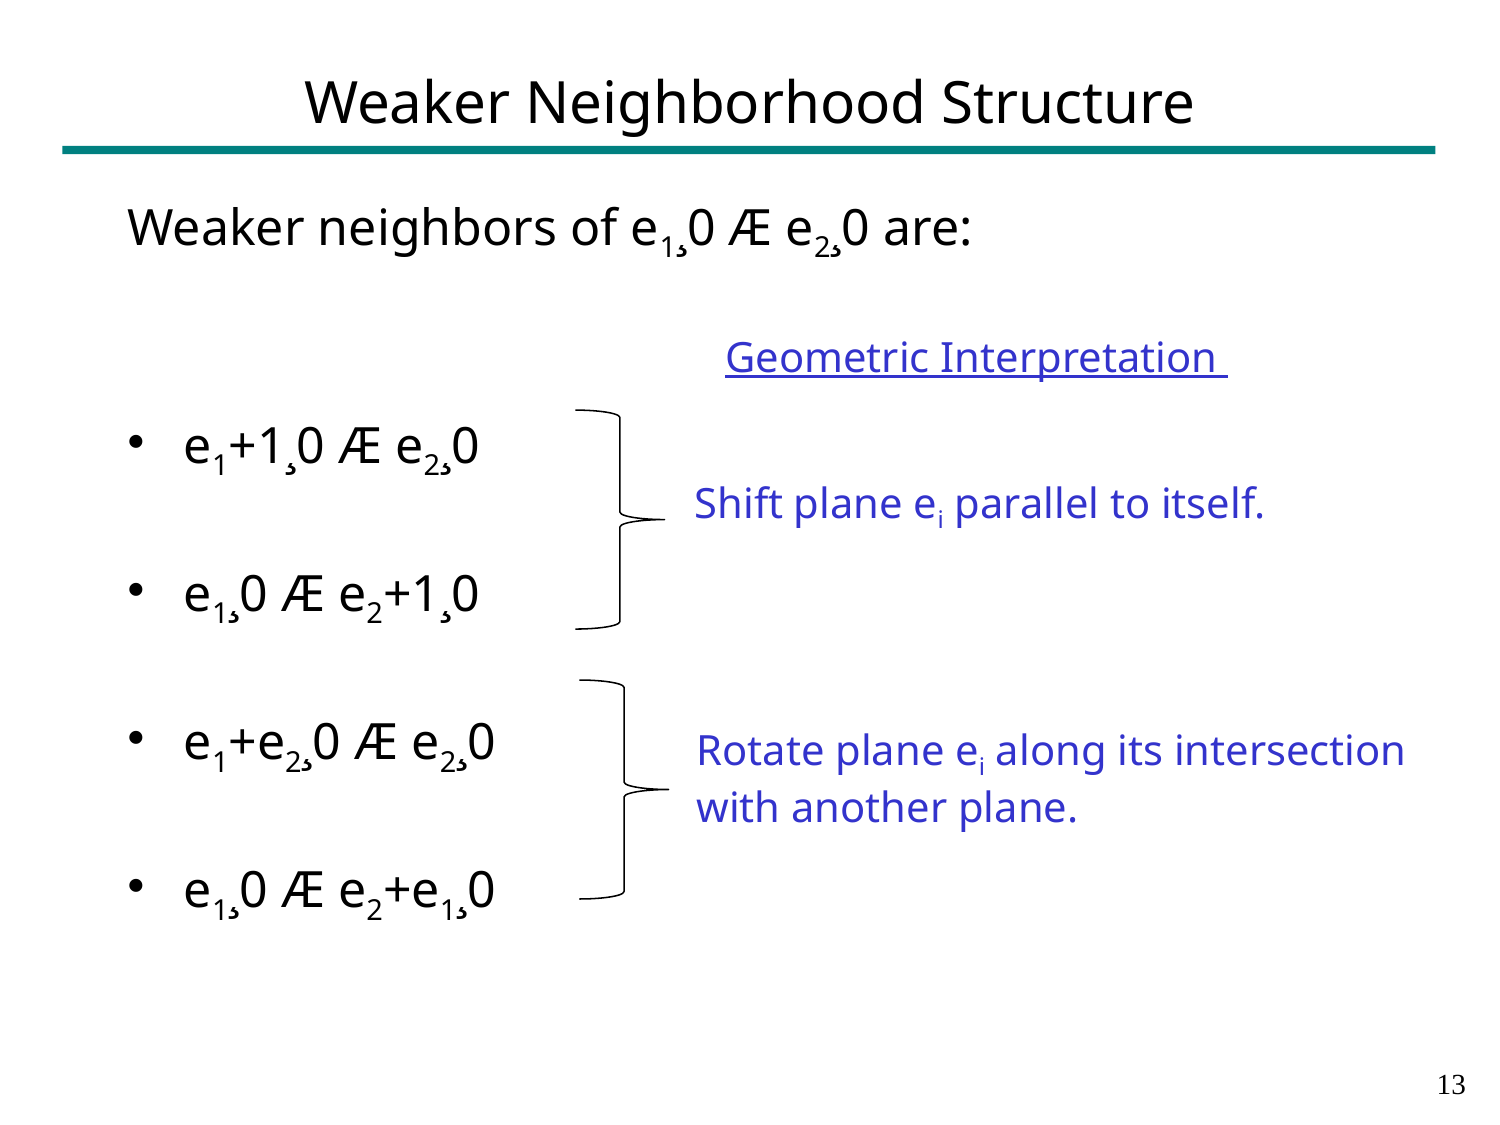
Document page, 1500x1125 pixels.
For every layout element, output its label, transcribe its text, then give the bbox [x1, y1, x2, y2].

text_box [579, 680, 669, 899]
title Weaker Neighborhood Structure [112, 49, 1388, 151]
list Weaker neighbors of e1¸0 Æ e2¸0 are: e1+1¸0 Æ e2¸0 e1¸0 Æ e2+1¸0 e1+e2¸0 Æ e2¸0 e1¸0 Æ e2+e1¸0 [112, 187, 1115, 1013]
text_box Geometric Interpretation [710, 323, 1273, 388]
text_box Rotate plane ei along its intersection with another plane. [681, 716, 1440, 838]
text_box [575, 410, 665, 630]
slide_number 12 [1168, 1057, 1482, 1121]
text_box Shift plane ei parallel to itself. [679, 469, 1364, 541]
